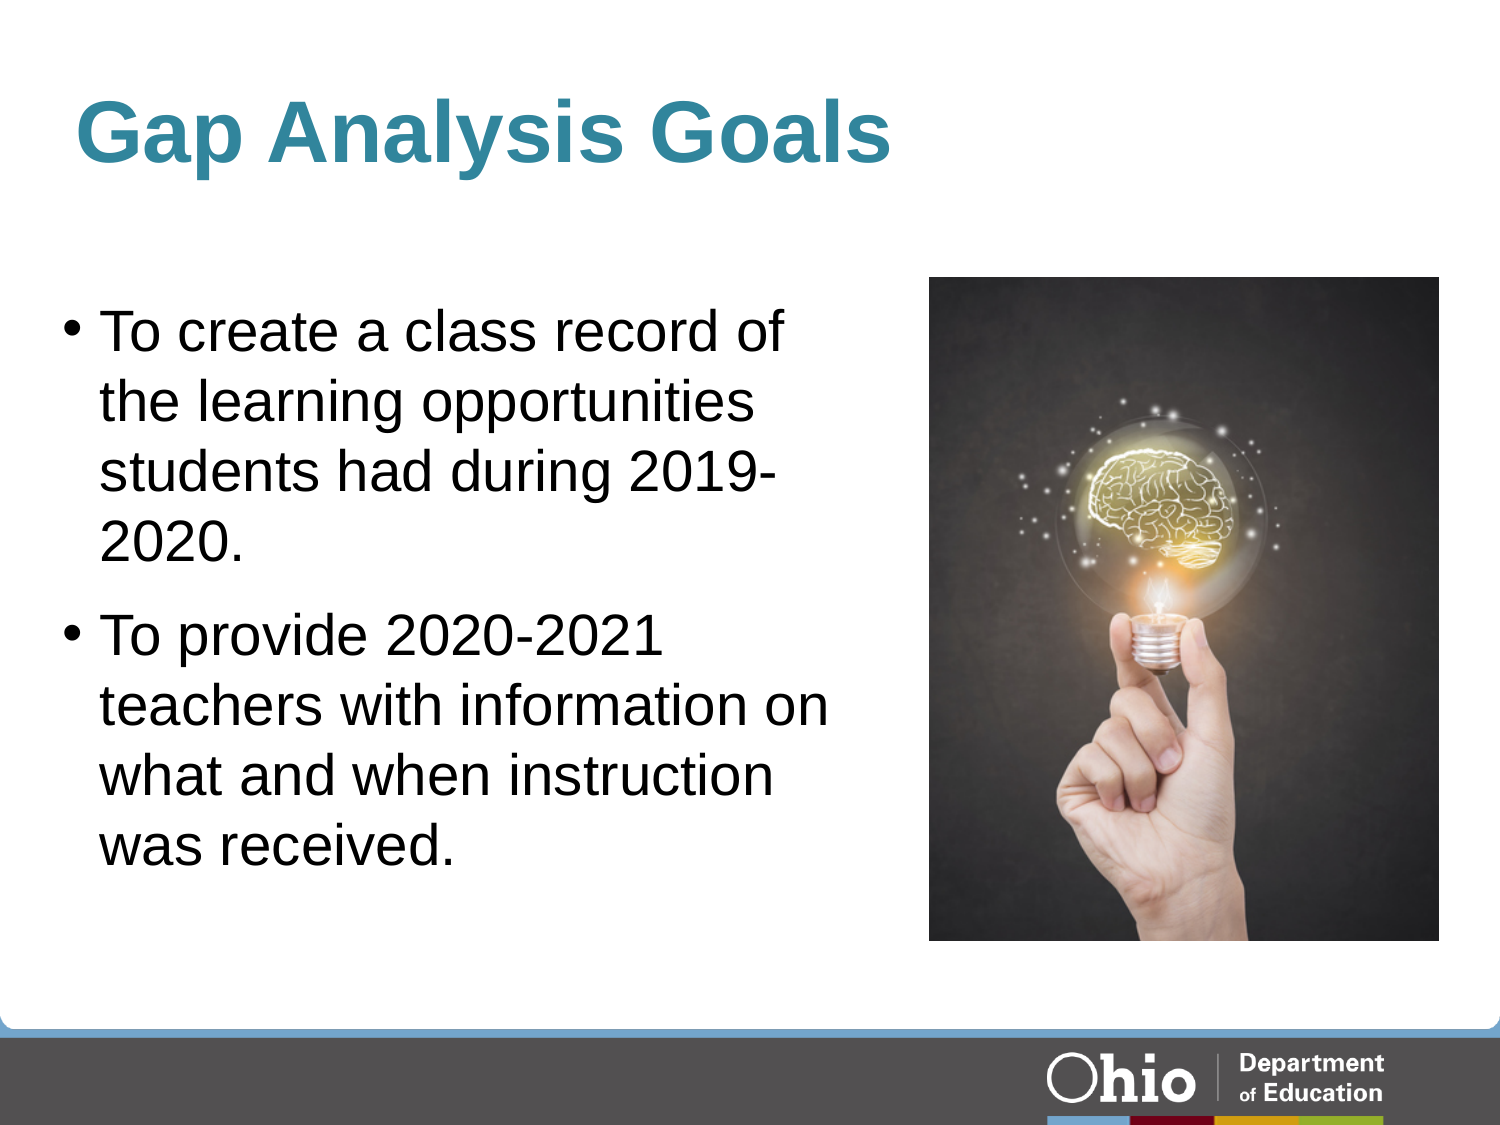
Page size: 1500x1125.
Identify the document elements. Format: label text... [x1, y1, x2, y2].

picture [0, 992, 1500, 1125]
title Gap Analysis Goals [75, 75, 1425, 181]
picture [928, 277, 1440, 941]
list To create a class record of the learning opportunities students had during 2019-2020. To provide 2020-2021 teachers with information on what and when instruction was received. [62, 292, 837, 924]
